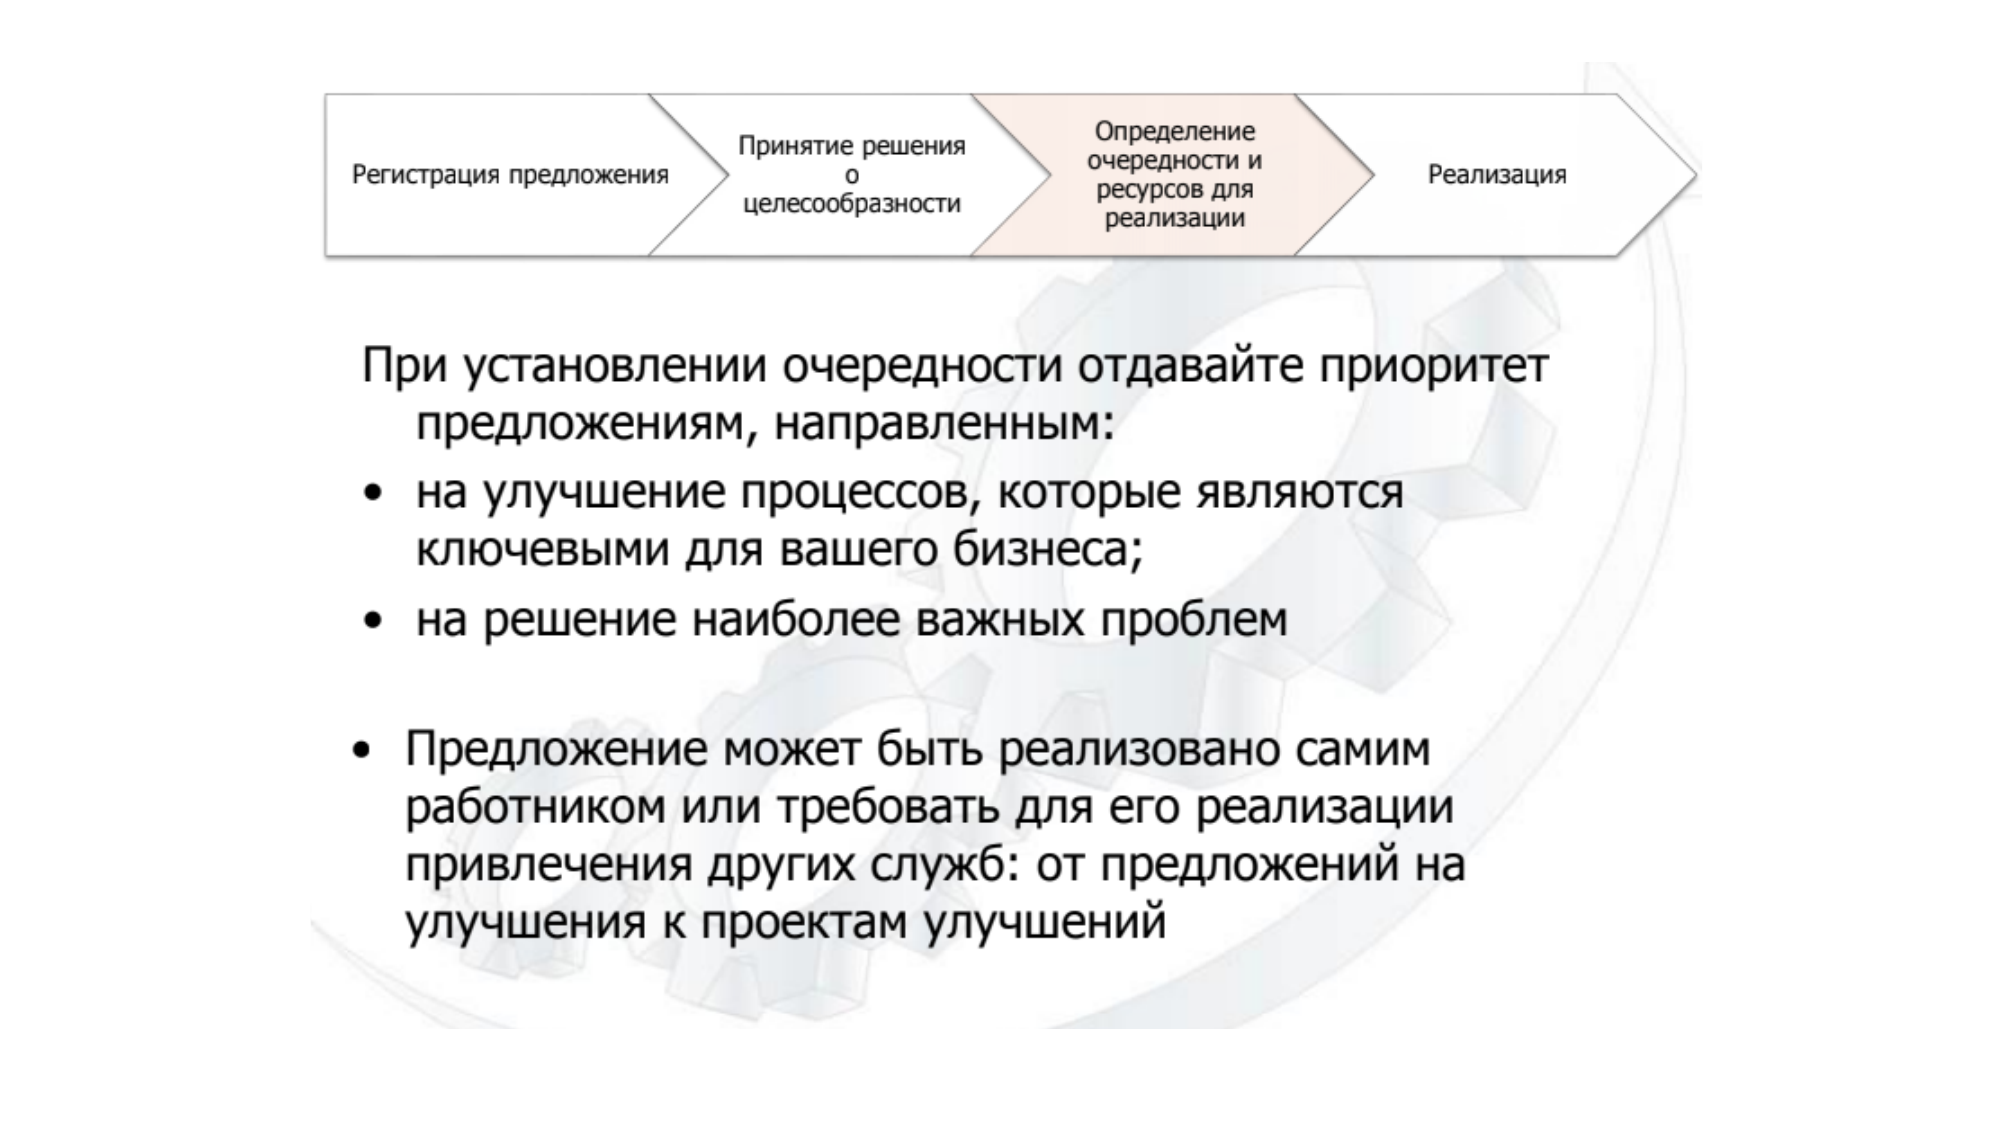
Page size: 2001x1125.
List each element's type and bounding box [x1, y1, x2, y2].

picture [310, 62, 1703, 1029]
